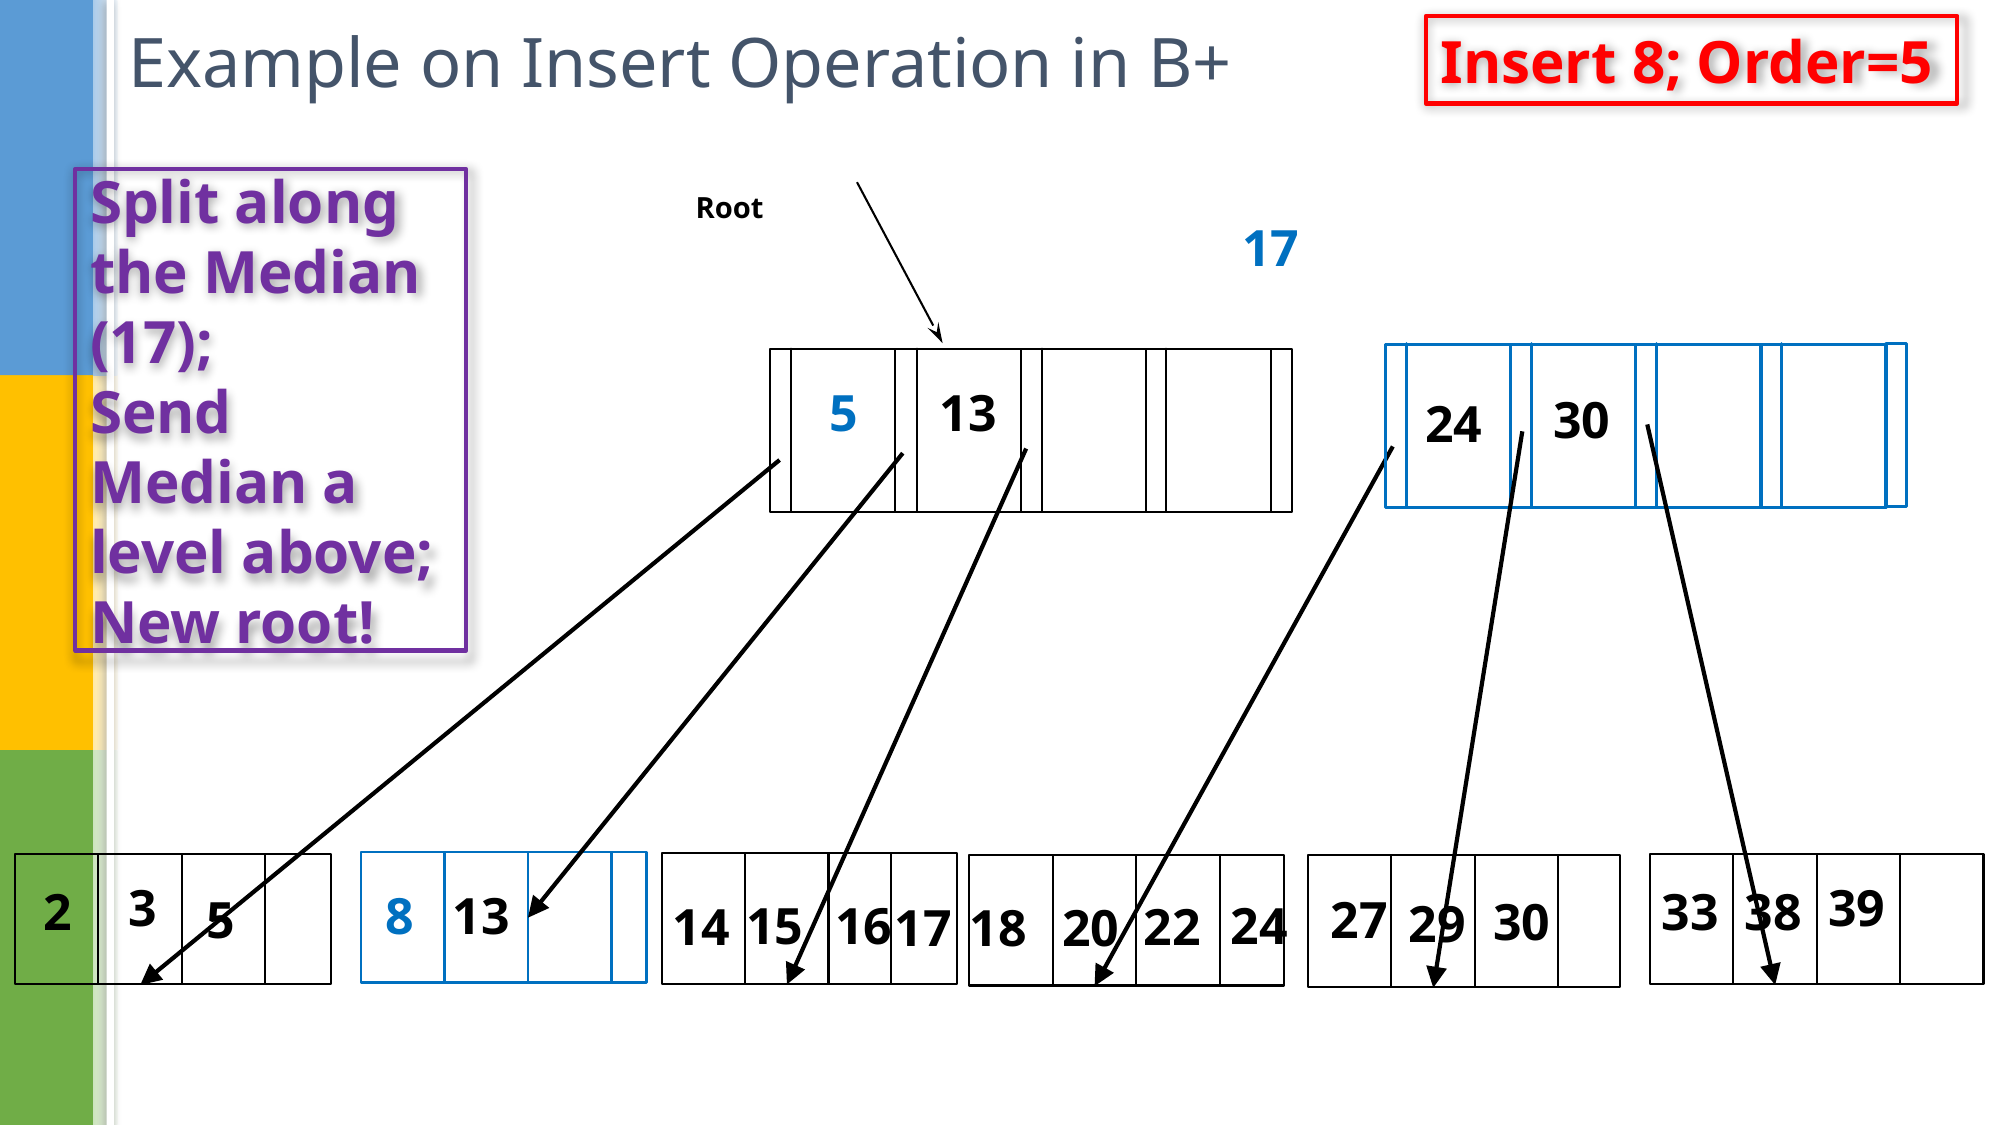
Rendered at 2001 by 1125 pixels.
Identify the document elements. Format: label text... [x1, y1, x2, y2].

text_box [173, 449, 1035, 869]
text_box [827, 448, 1027, 854]
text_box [181, 459, 518, 855]
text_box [1127, 447, 1400, 869]
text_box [527, 452, 819, 853]
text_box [1638, 425, 1826, 868]
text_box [1135, 445, 1394, 856]
text_box Split along the Median (17); Send Median a level above; New root! [74, 168, 467, 177]
text_box 18 [819, 452, 826, 853]
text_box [1466, 431, 1530, 868]
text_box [1474, 430, 1523, 856]
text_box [1646, 423, 1818, 855]
text_box Insert 8; Order=5 [1425, 15, 1958, 104]
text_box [14, 181, 1985, 989]
text_box [519, 459, 524, 855]
title Example on Insert Operation in B+ [113, 11, 1427, 109]
